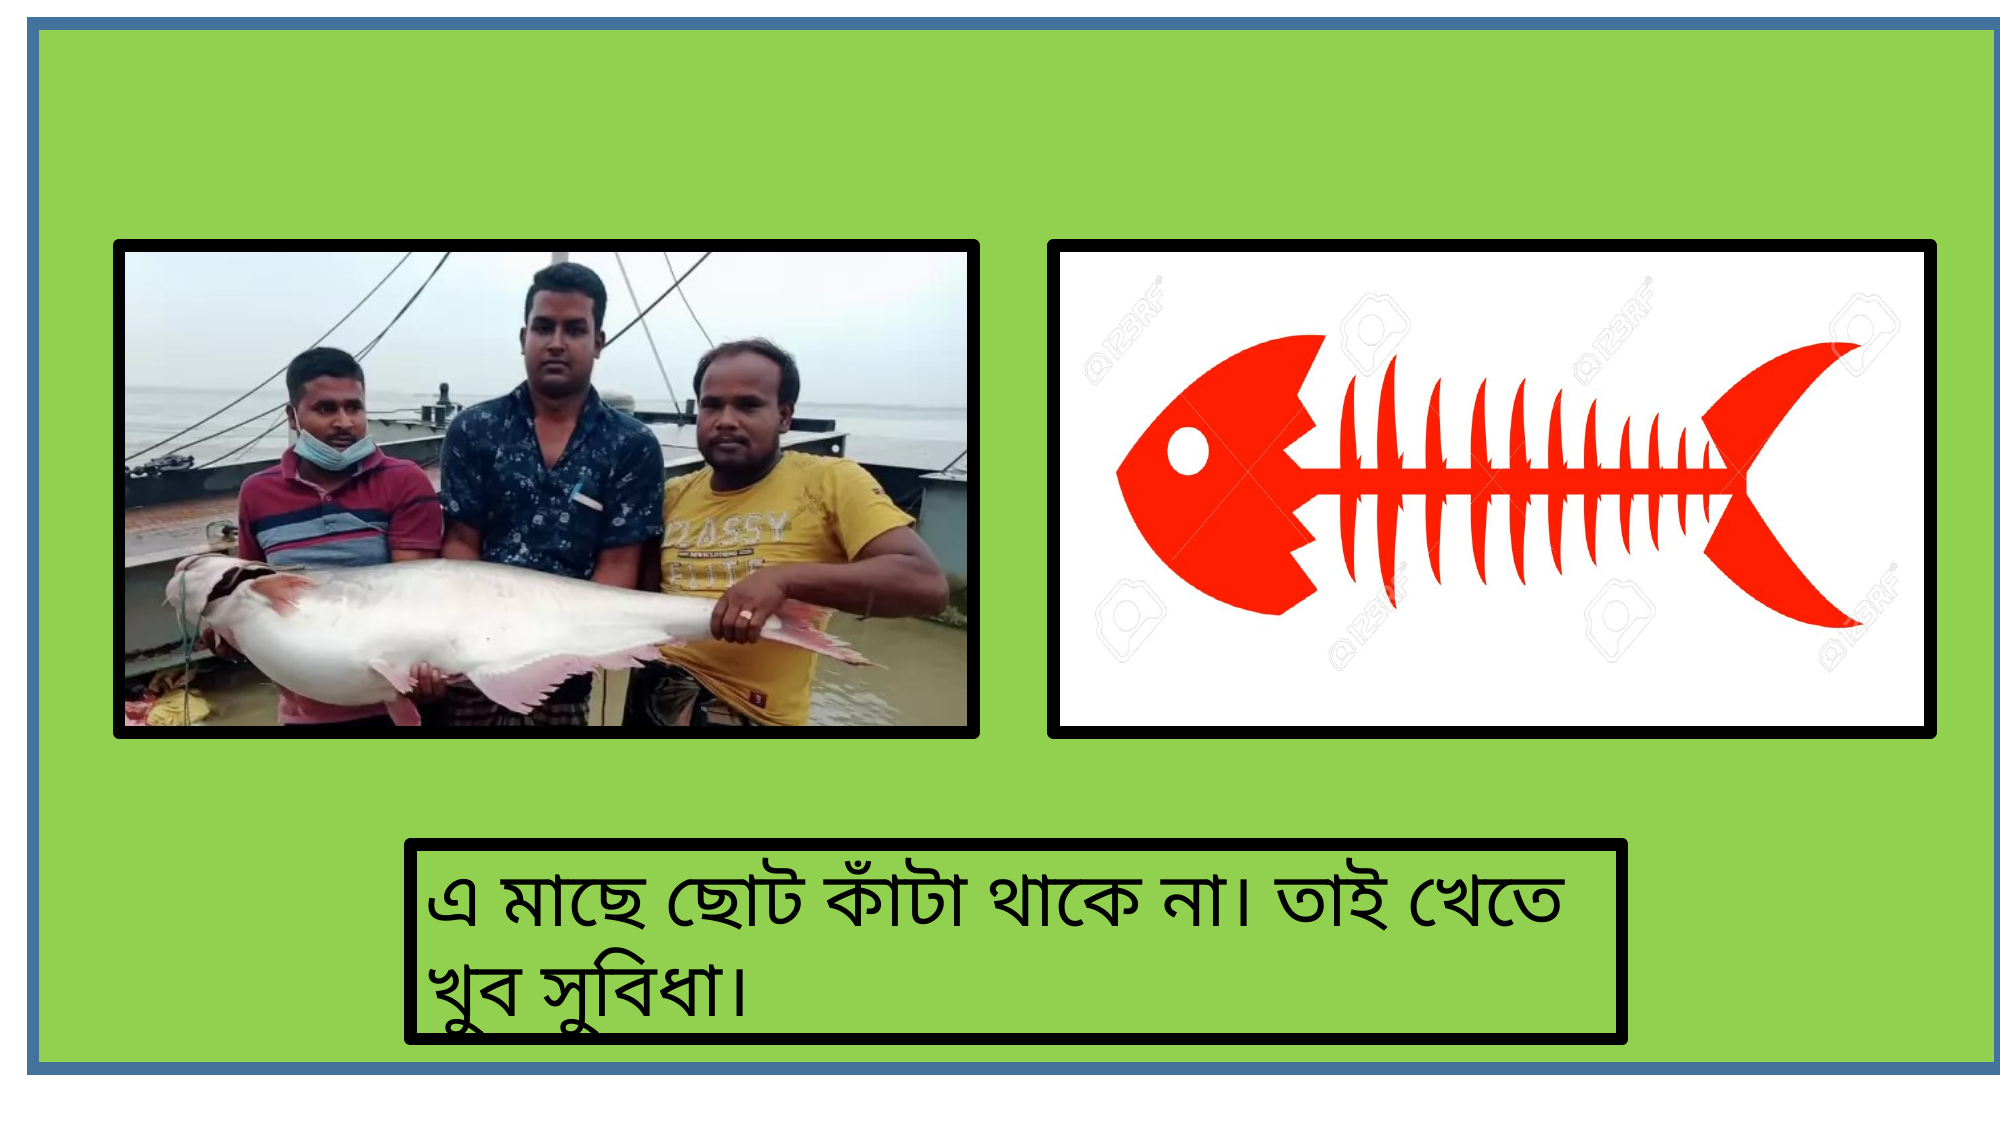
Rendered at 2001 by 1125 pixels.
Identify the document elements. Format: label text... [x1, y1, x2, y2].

text_box এ মাছে ছোট কাঁটা থাকে না। তাই খেতে খুব সুবিধা। [410, 844, 1623, 1040]
picture [125, 251, 968, 727]
text_box [32, 22, 2000, 1070]
picture [1059, 251, 1924, 727]
